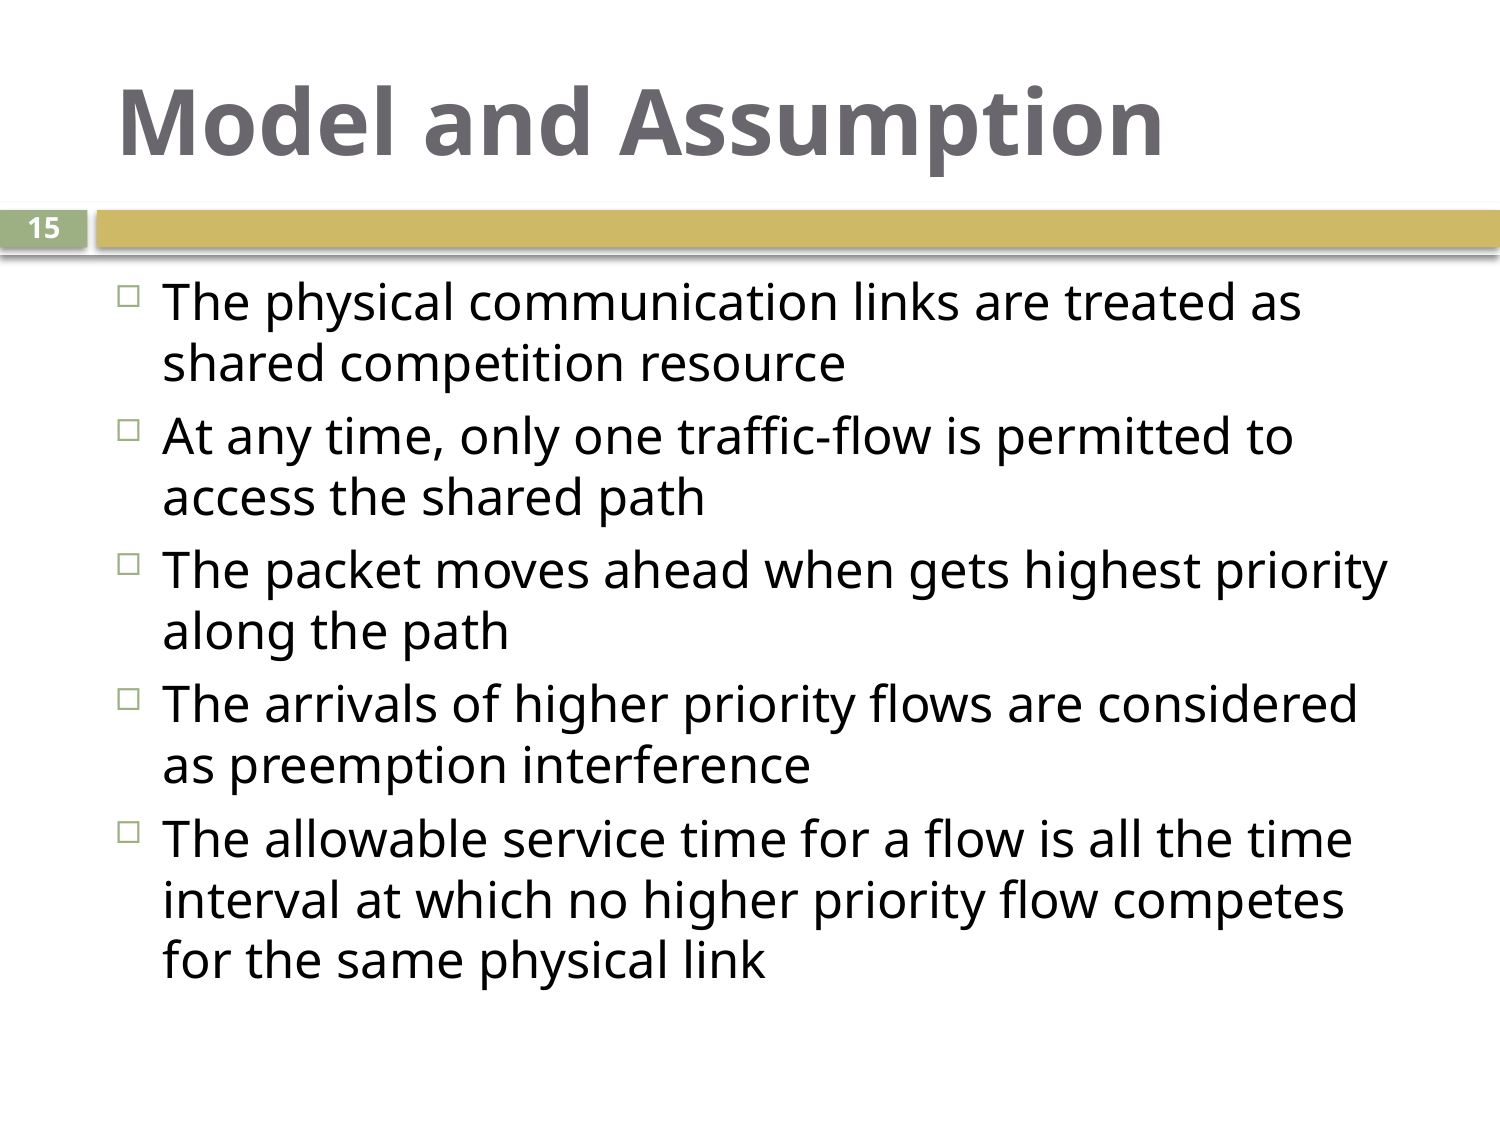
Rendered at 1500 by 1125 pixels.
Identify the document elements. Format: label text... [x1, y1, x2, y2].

title Model and Assumption [100, 37, 1438, 200]
list The physical communication links are treated as shared competition resource At any time, only one traffic-flow is permitted to access the shared path The packet moves ahead when gets highest priority along the path The arrivals of higher priority flows are considered as preemption interference The allowable service time for a flow is all the time interval at which no higher priority flow competes for the same physical link [100, 262, 1438, 1000]
slide_number 15 [0, 208, 88, 249]
